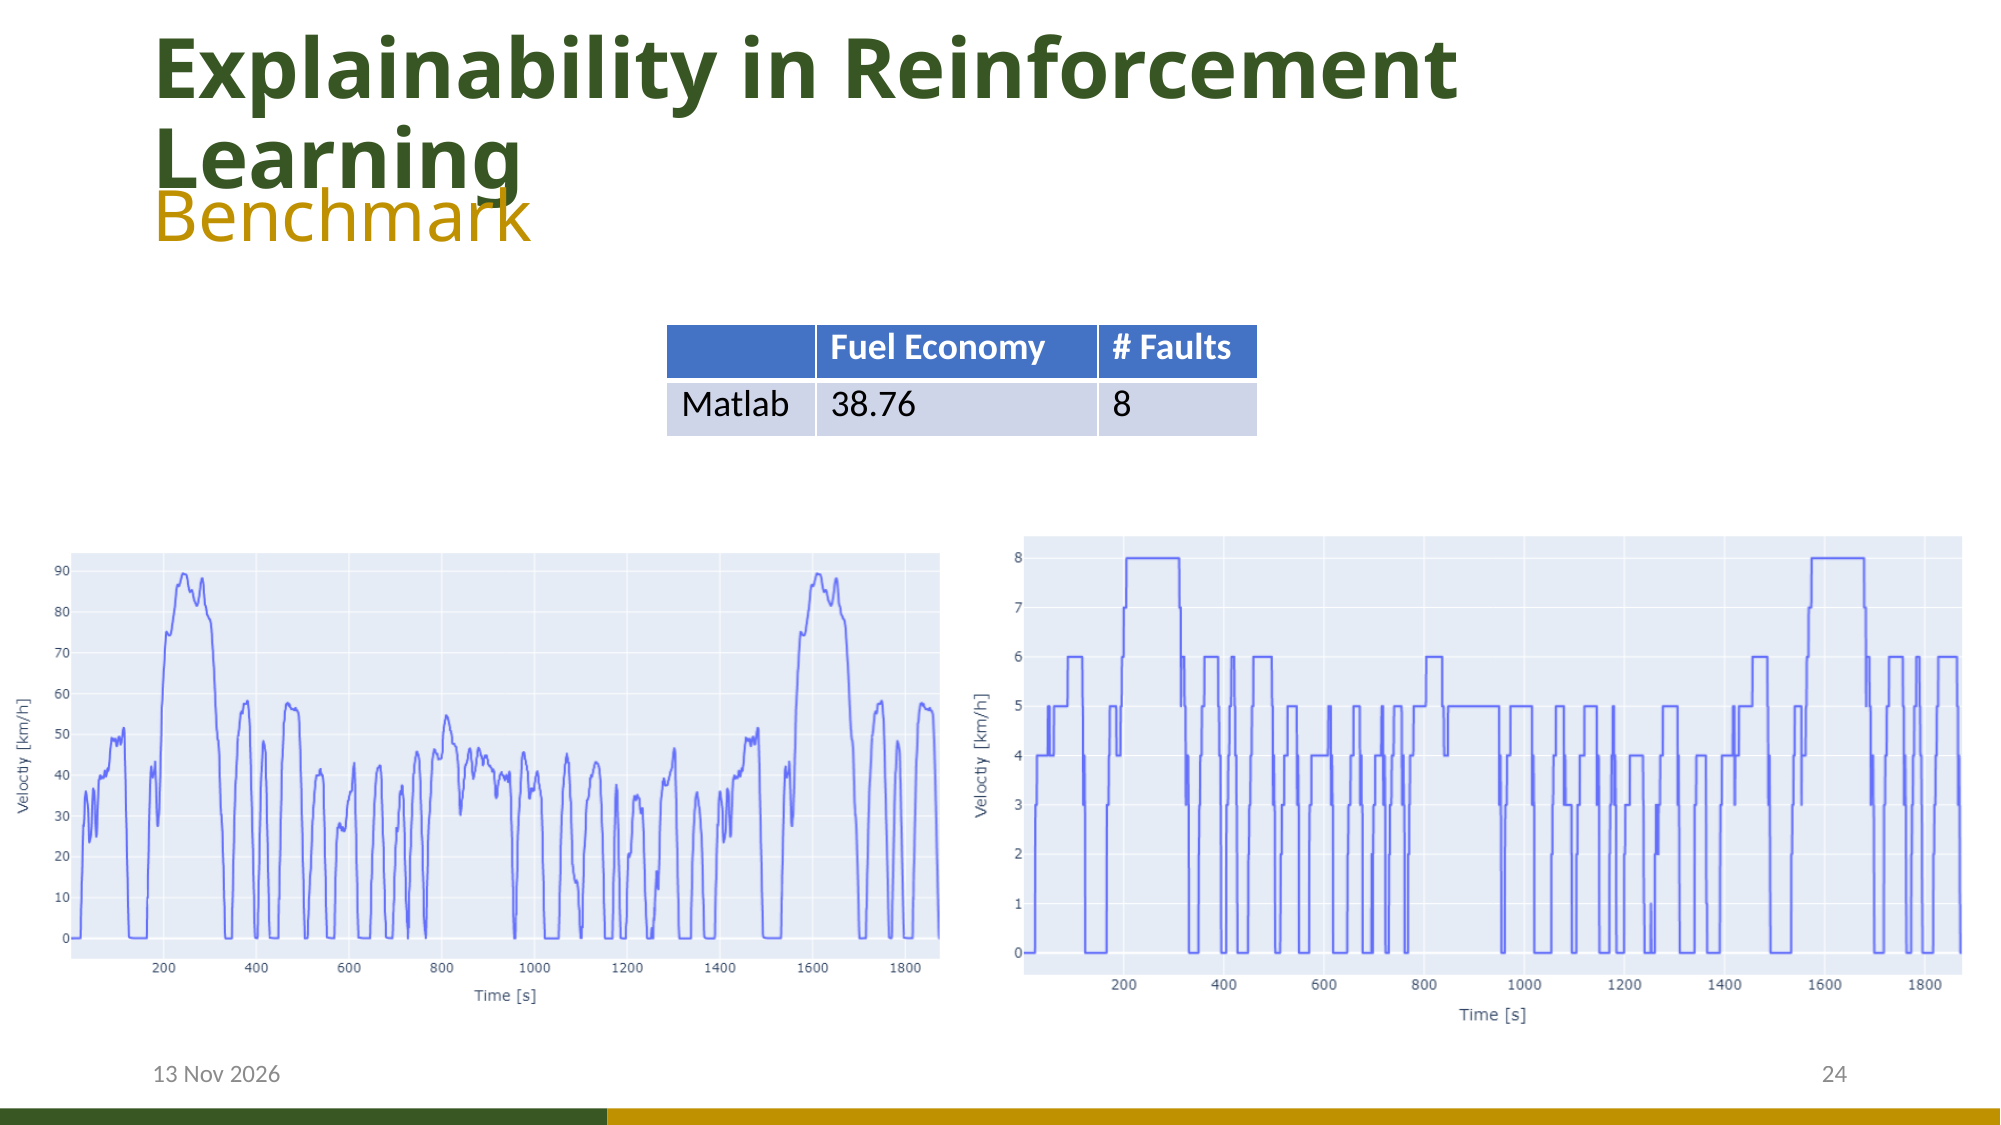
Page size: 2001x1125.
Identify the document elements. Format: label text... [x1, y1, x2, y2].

table_cell Matlab [667, 383, 815, 436]
table_cell 8 [1099, 383, 1257, 436]
title Explainability in Reinforcement Learning [137, 59, 1863, 173]
picture [7, 468, 1977, 1066]
table_cell 38.76 [817, 383, 1097, 436]
slide_number 7-Feb-24 [137, 1043, 374, 1103]
slide_number 24 [1626, 1066, 1863, 1103]
table_header [667, 325, 815, 378]
list Benchmark [137, 173, 1863, 255]
table_header Fuel Economy [817, 325, 1097, 378]
table_header # Faults [1099, 325, 1257, 378]
